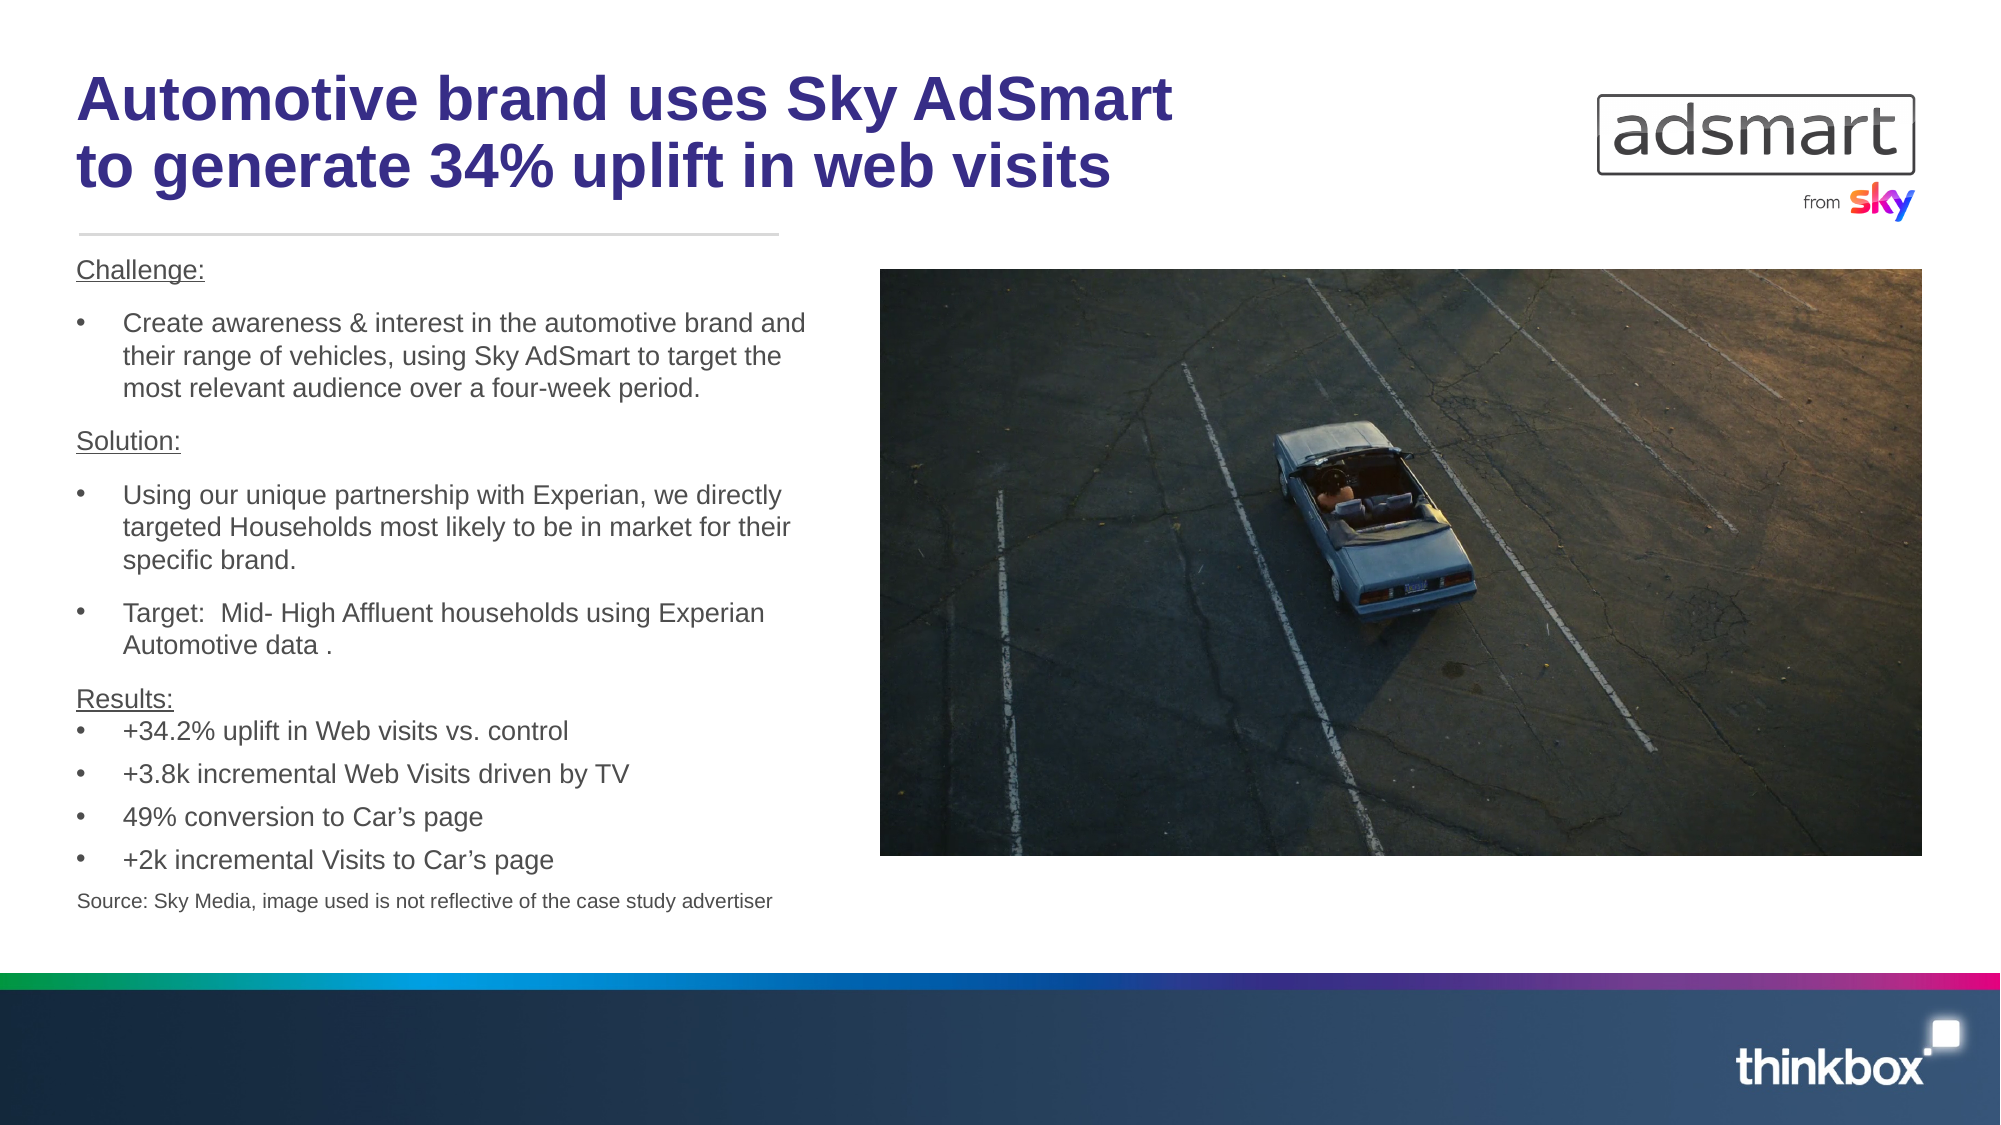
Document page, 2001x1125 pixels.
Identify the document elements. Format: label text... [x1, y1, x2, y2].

picture [880, 269, 1922, 856]
picture [0, 973, 2000, 1125]
picture [1593, 90, 1922, 227]
list Challenge: Create awareness & interest in the automotive brand and their range of vehicles, using Sky AdSmart to target the most relevant audience over a four-week period. Solution: Using our unique partnership with Experian, we directly targeted Households most likely to be in market for their specific brand. Target: Mid- High Affluent households using Experian Automotive data . Results: +34.2% uplift in Web visits vs. control +3.8k incremental Web Visits driven by TV 49% conversion to Car’s page +2k incremental Visits to Car’s page [60, 244, 829, 881]
list Source: Sky Media, image used is not reflective of the case study advertiser [61, 880, 1922, 931]
title Automotive brand uses Sky AdSmart to generate 34% uplift in web visits [60, 59, 1265, 227]
